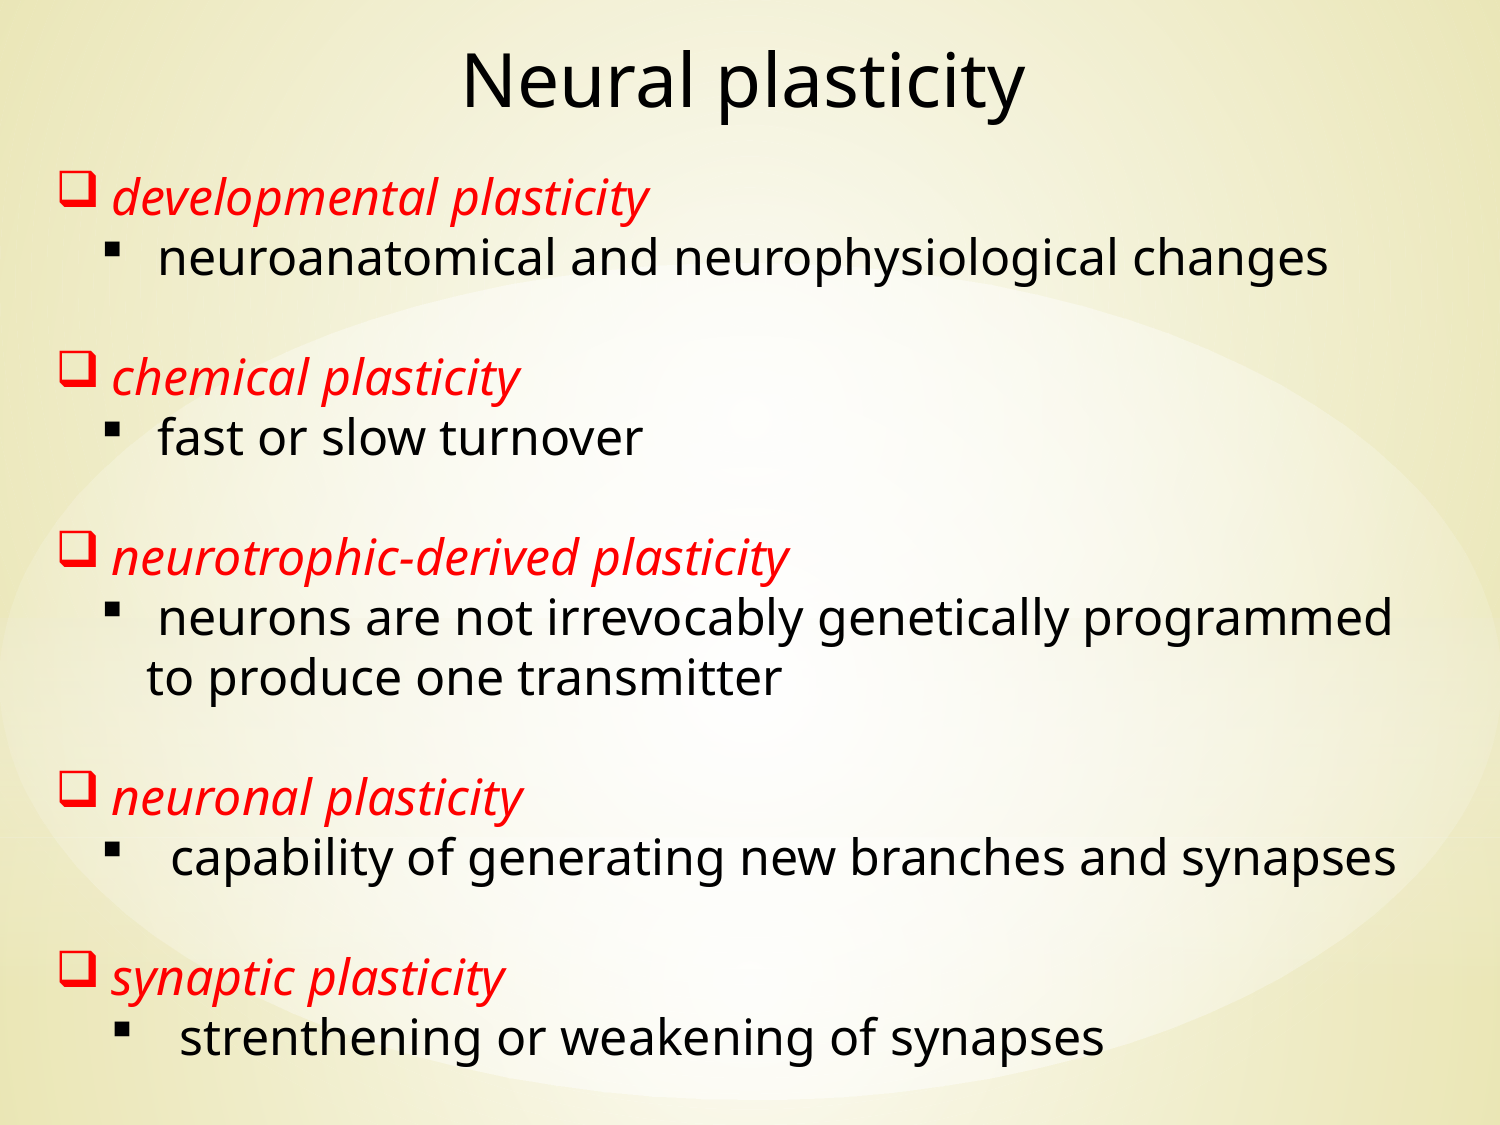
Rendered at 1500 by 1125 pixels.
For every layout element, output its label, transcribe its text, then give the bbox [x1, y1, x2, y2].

text_box Neural plasticity [445, 24, 1042, 130]
text_box developmental plasticity neuroanatomical and neurophysiological changes chemical plasticity fast or slow turnover neurotrophic-derived plasticity neurons are not irrevocably genetically programmed to produce one transmitter neuronal plasticity capability of generating new branches and synapses synaptic plasticity strenthening or weakening of synapses [40, 157, 1423, 1125]
